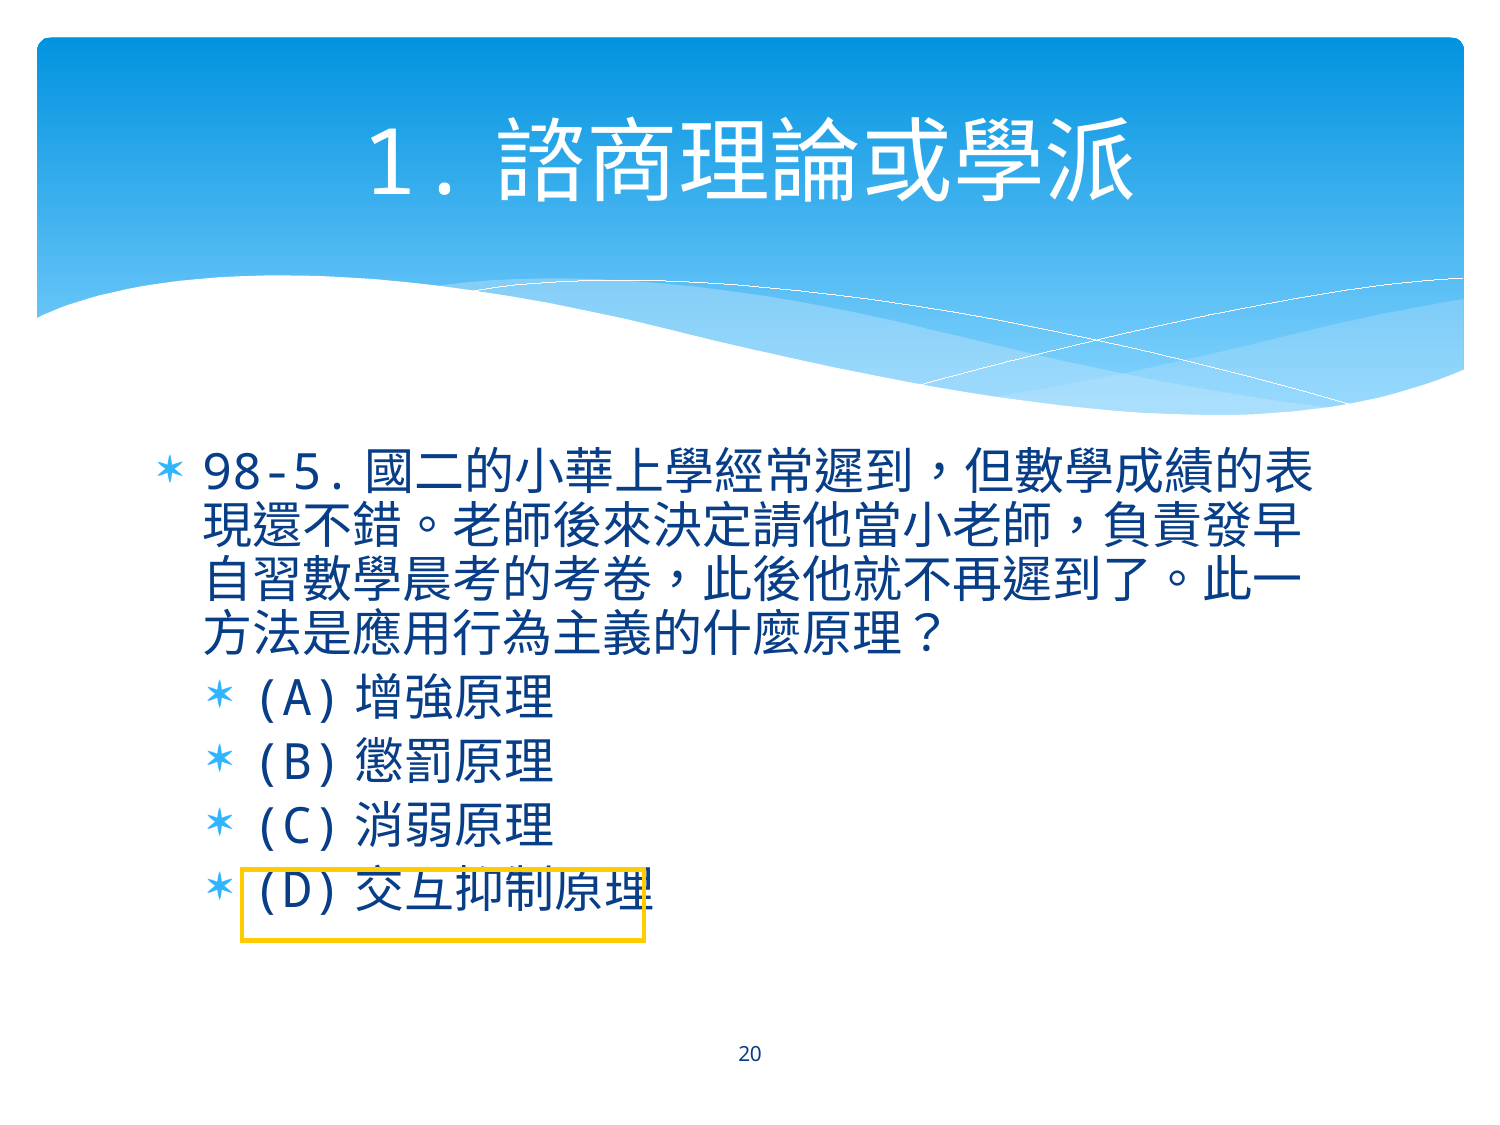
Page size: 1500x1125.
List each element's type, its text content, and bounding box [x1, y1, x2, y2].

text_box [242, 869, 644, 941]
title 1.諮商理論或學派 [74, 55, 1426, 262]
slide_number 20 [654, 1025, 846, 1086]
list 98-5.國二的小華上學經常遲到，但數學成績的表現還不錯。老師後來決定請他當小老師，負責發早自習數學晨考的考卷，此後他就不再遲到了。此一方法是應用行為主義的什麼原理？ (A)增強原理 (B)懲罰原理 (C)消弱原理 (D)交互抑制原理 [142, 438, 1359, 1006]
